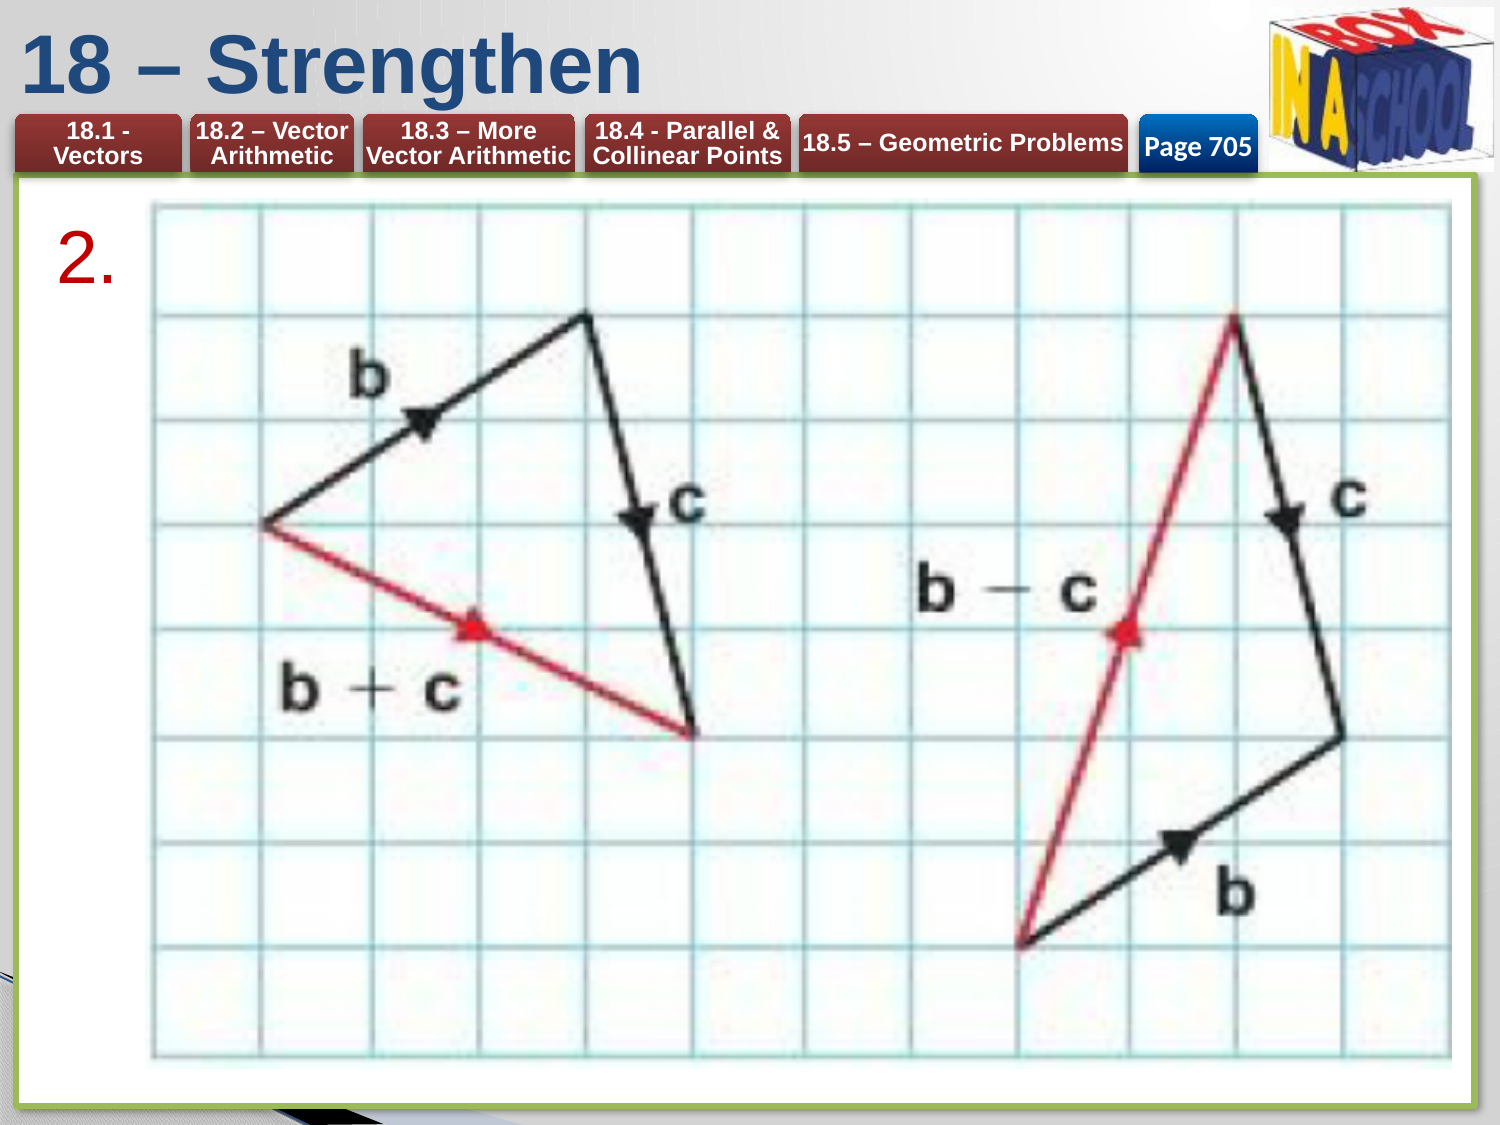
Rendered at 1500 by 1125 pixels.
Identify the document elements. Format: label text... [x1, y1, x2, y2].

picture [281, 1114, 303, 1125]
picture [145, 197, 1453, 1069]
title 18 – Strengthen [5, 7, 1260, 114]
text_box [41, 200, 143, 306]
picture [1269, 7, 1495, 172]
text_box Page 705 [1139, 114, 1258, 173]
